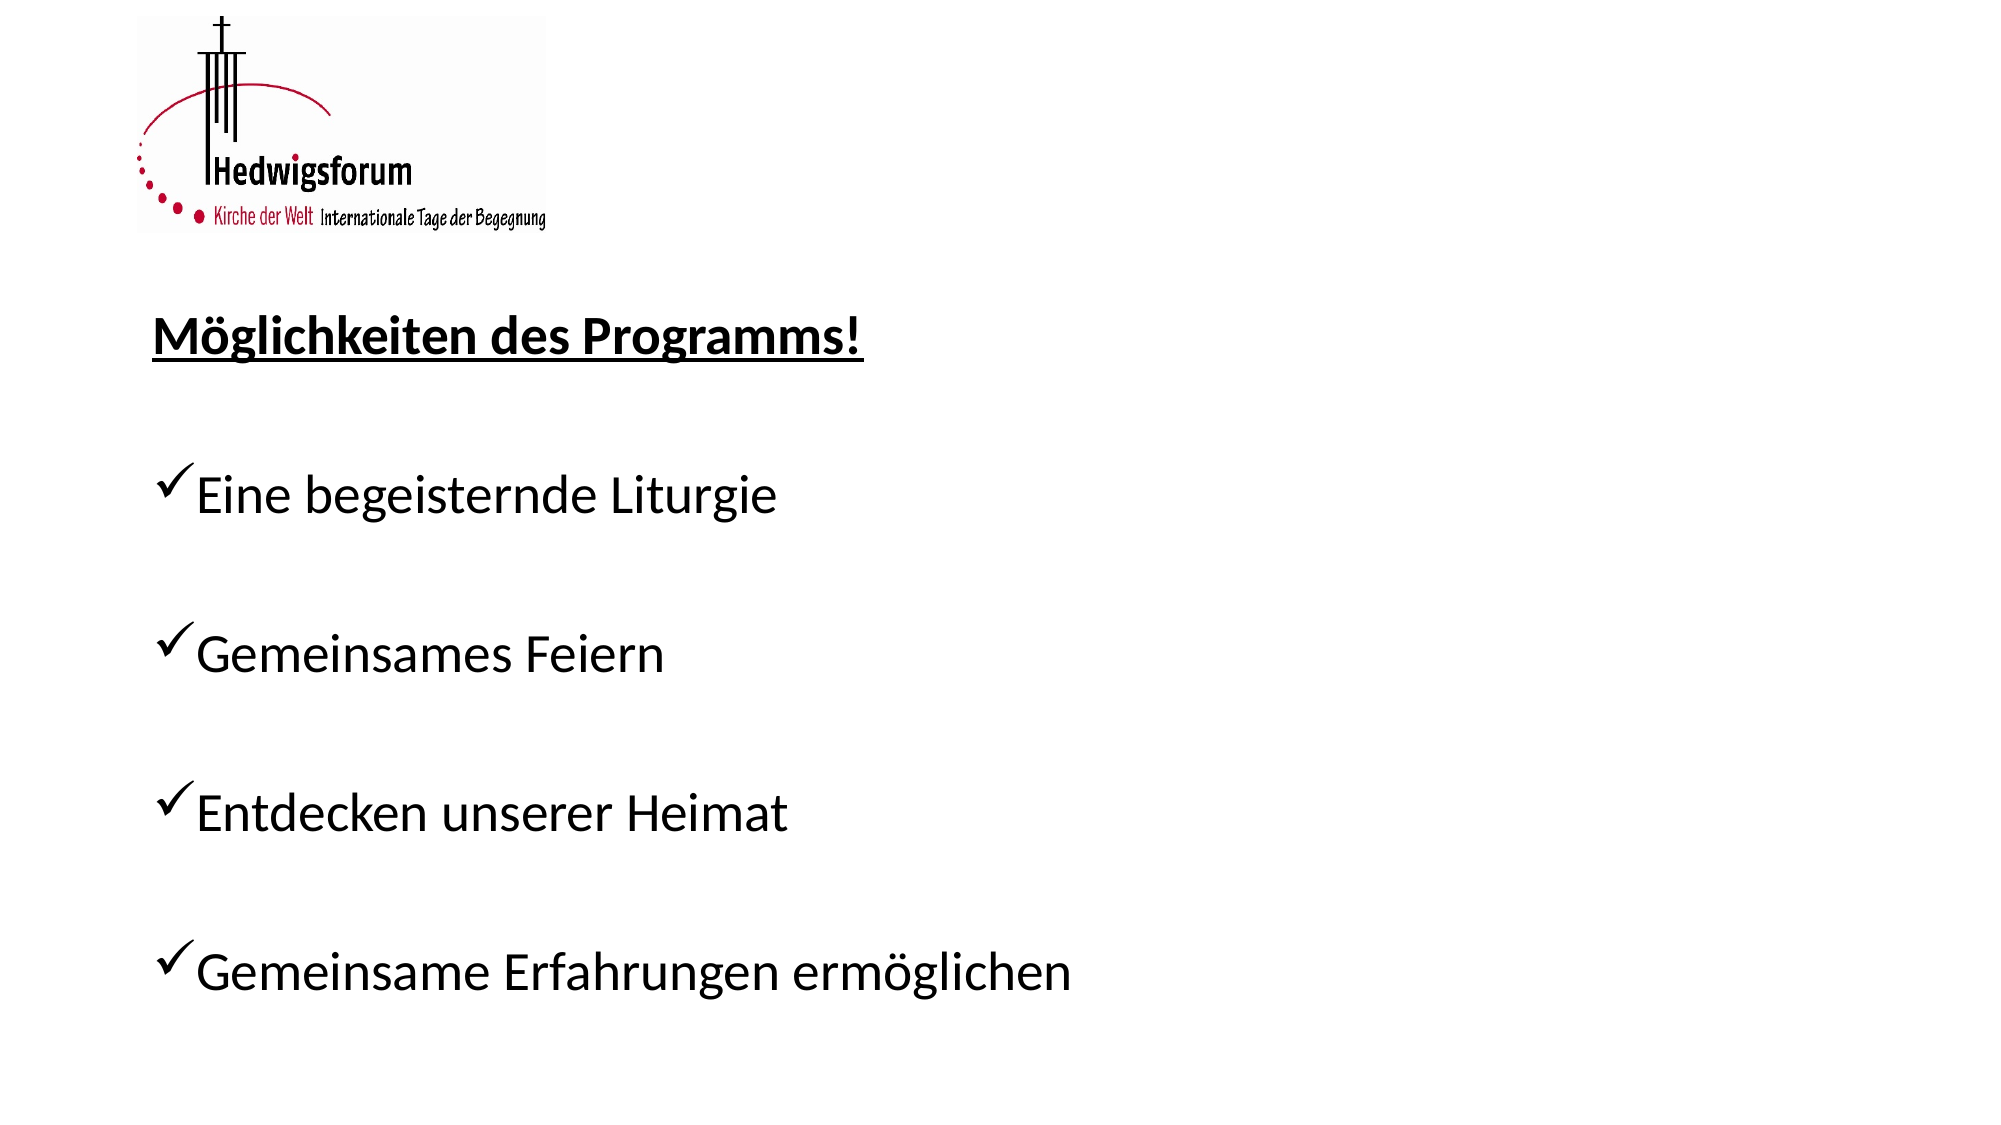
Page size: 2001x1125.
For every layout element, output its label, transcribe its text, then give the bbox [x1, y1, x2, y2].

list Möglichkeiten des Programms! Eine begeisternde Liturgie Gemeinsames Feiern Entdecken unserer Heimat Gemeinsame Erfahrungen ermöglichen [137, 299, 1863, 1014]
picture [137, 16, 546, 234]
